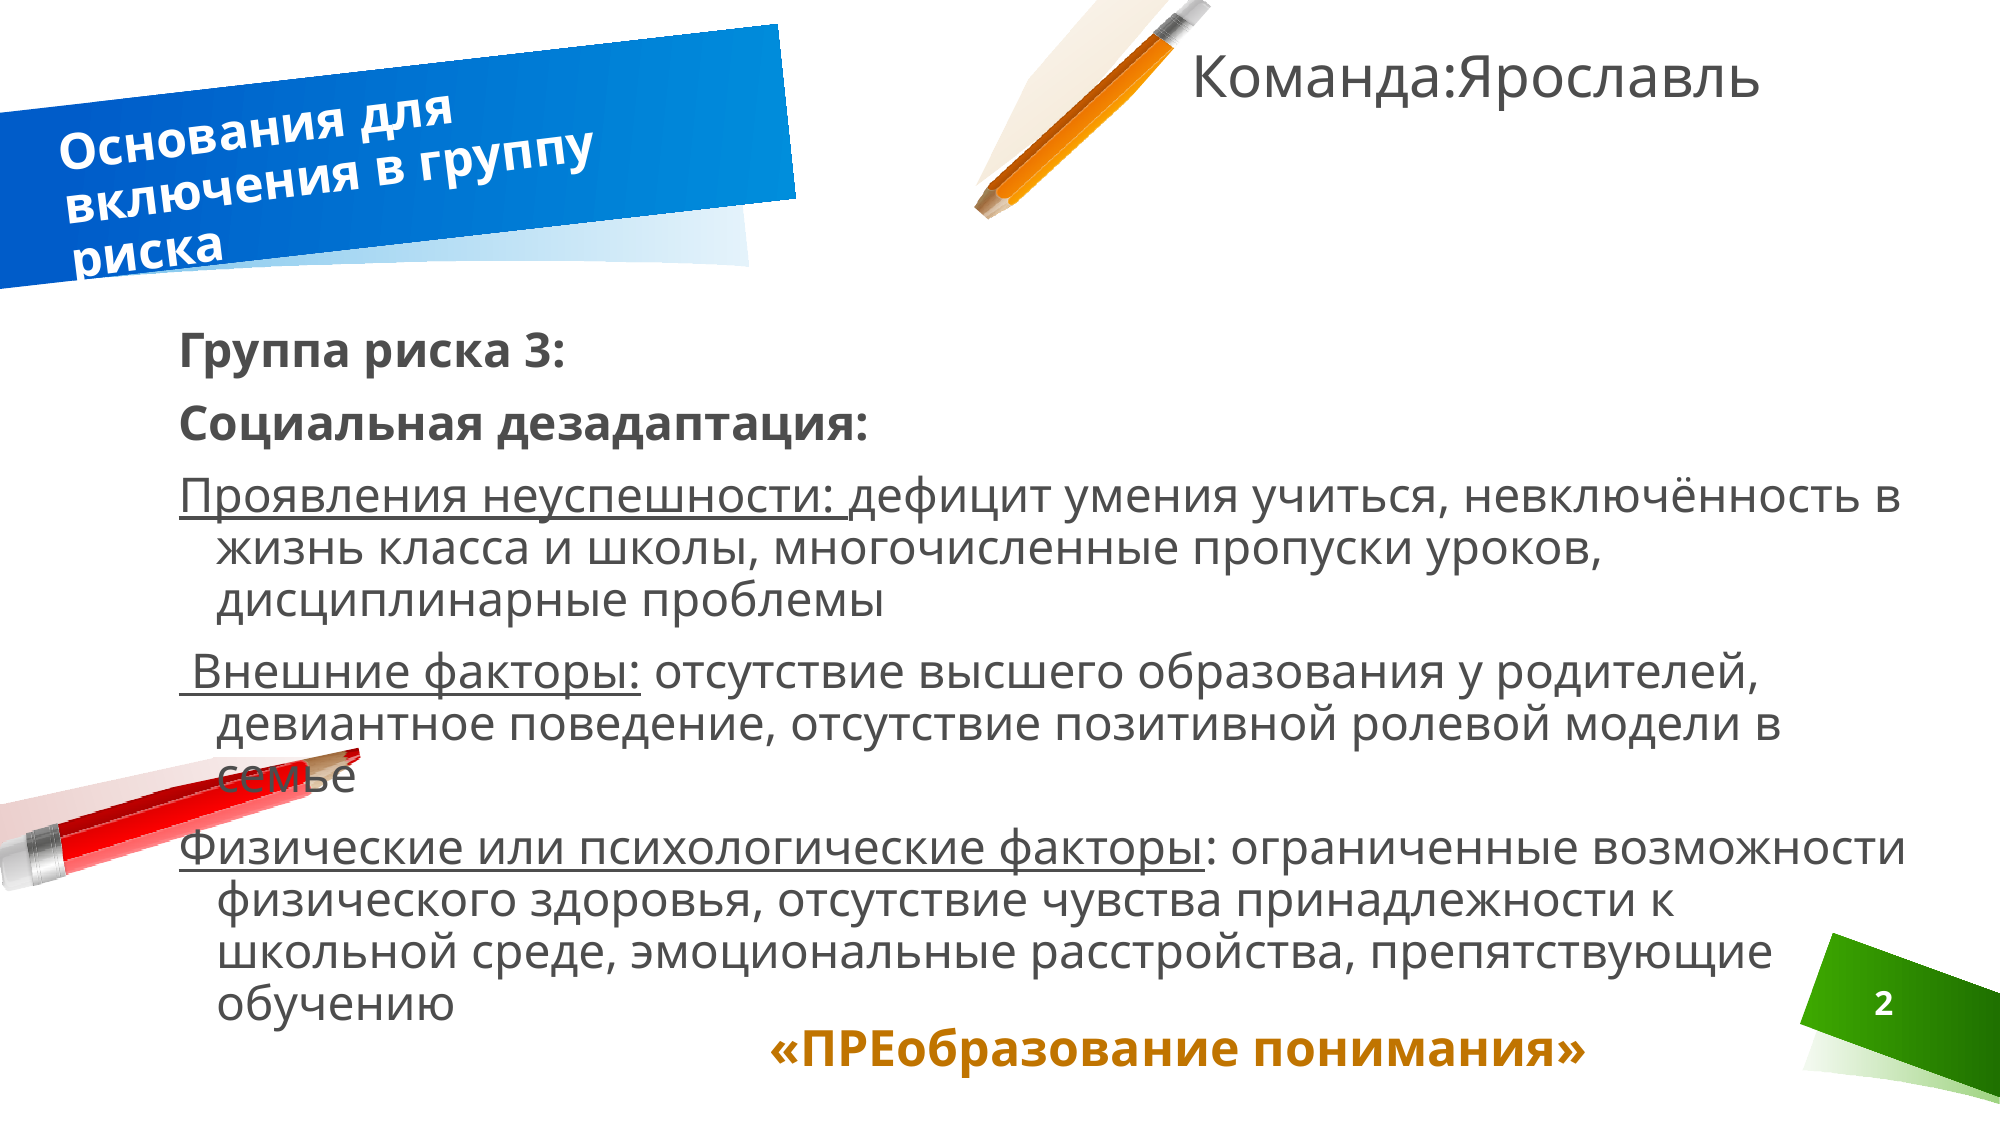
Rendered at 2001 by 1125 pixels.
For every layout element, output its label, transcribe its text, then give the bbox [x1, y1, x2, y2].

picture [956, 0, 1217, 237]
picture [0, 789, 163, 894]
list Команда:Ярославль [1176, 39, 1952, 194]
title Основания для включения в группу риска [36, 15, 779, 319]
list Группа риска 3: Социальная дезадаптация: Проявления неуспешности: дефицит умения учиться, невключённость в жизнь класса и школы, многочисленные пропуски уроков, дисциплинарные проблемы Внешние факторы: отсутствие высшего образования у родителей, девиантное поведение, отсутствие позитивной ролевой модели в семье Физические или психологические факторы: ограниченные возможности физического здоровья, отсутствие чувства принадлежности к школьной среде, эмоциональные расстройства, препятствующие обучению [163, 318, 1937, 1096]
